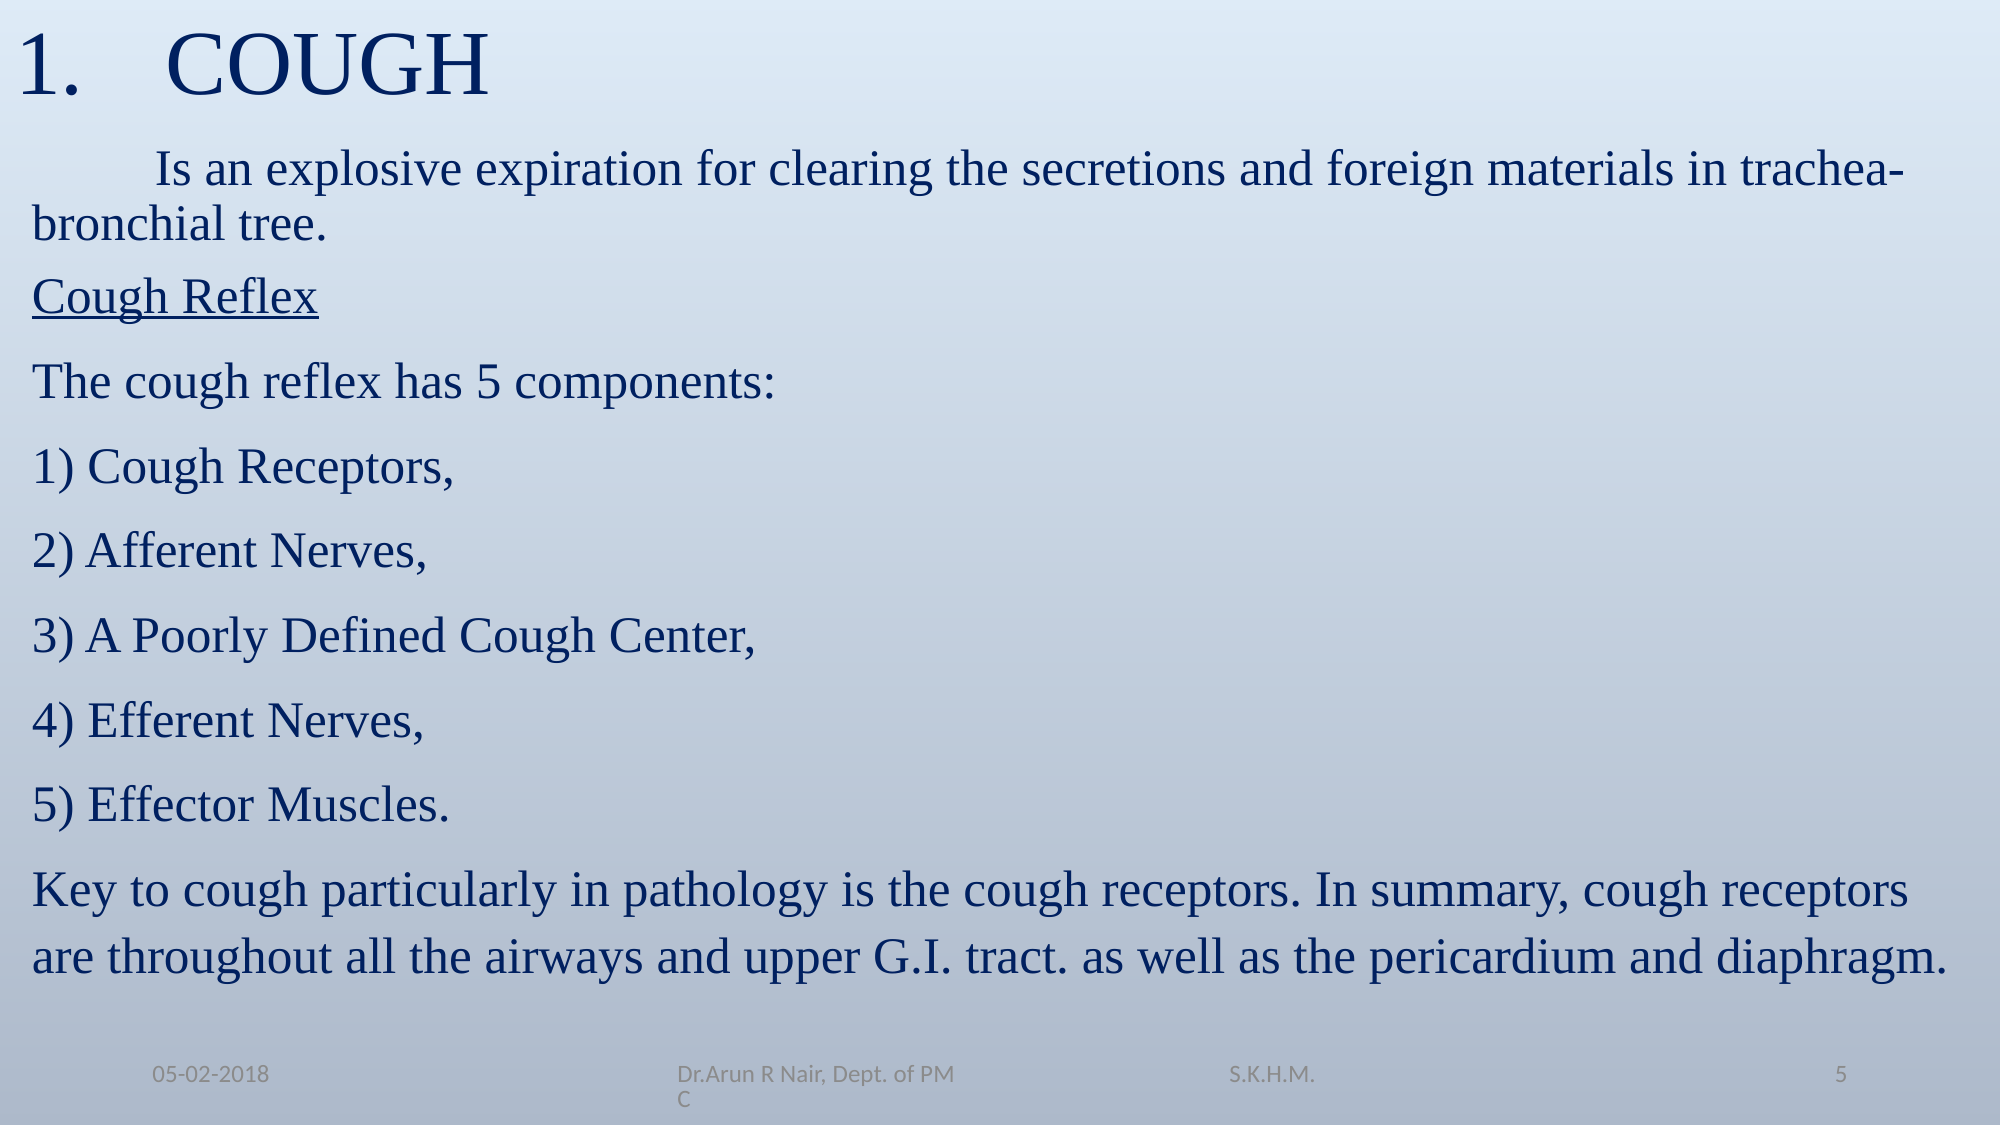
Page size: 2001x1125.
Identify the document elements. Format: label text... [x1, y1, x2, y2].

footer Dr.Arun R Nair, Dept. of PM S.K.H.M.C [662, 1042, 1338, 1103]
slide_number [137, 1042, 588, 1103]
slide_number 5 [1412, 1042, 1863, 1103]
list Is an explosive expiration for clearing the secretions and foreign materials in trachea- bronchial tree. Cough Reflex The cough reflex has 5 components: 1) Cough Receptors, 2) Afferent Nerves, 3) A Poorly Defined Cough Center, 4) Efferent Nerves, 5) Effector Muscles. Key to cough particularly in pathology is the cough receptors. In summary, cough receptors are throughout all the airways and upper G.I. tract. as well as the pericardium and diaphragm. [16, 130, 1969, 1014]
title 1. COUGH [0, 0, 1863, 131]
